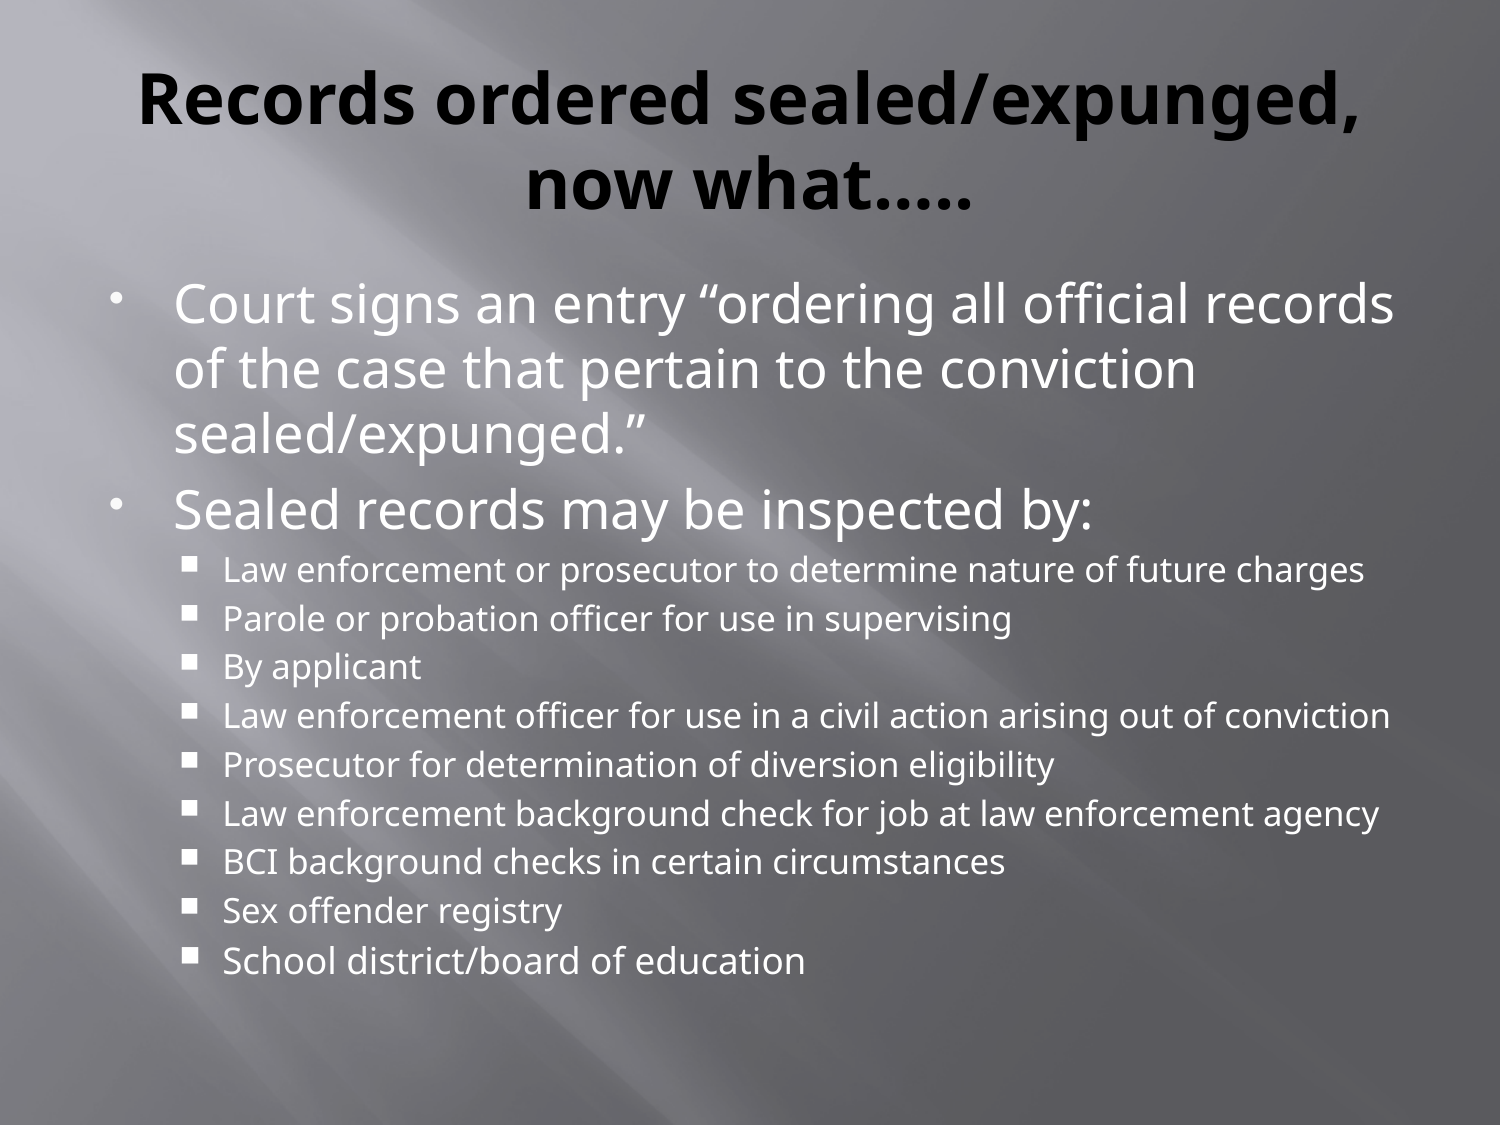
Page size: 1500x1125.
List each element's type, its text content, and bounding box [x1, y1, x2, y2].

list Court signs an entry “ordering all official records of the case that pertain to the conviction sealed/expunged.” Sealed records may be inspected by: Law enforcement or prosecutor to determine nature of future charges Parole or probation officer for use in supervising By applicant Law enforcement officer for use in a civil action arising out of conviction Prosecutor for determination of diversion eligibility Law enforcement background check for job at law enforcement agency BCI background checks in certain circumstances Sex offender registry School district/board of education [75, 262, 1425, 1035]
title Records ordered sealed/expunged, now what….. [75, 45, 1425, 233]
